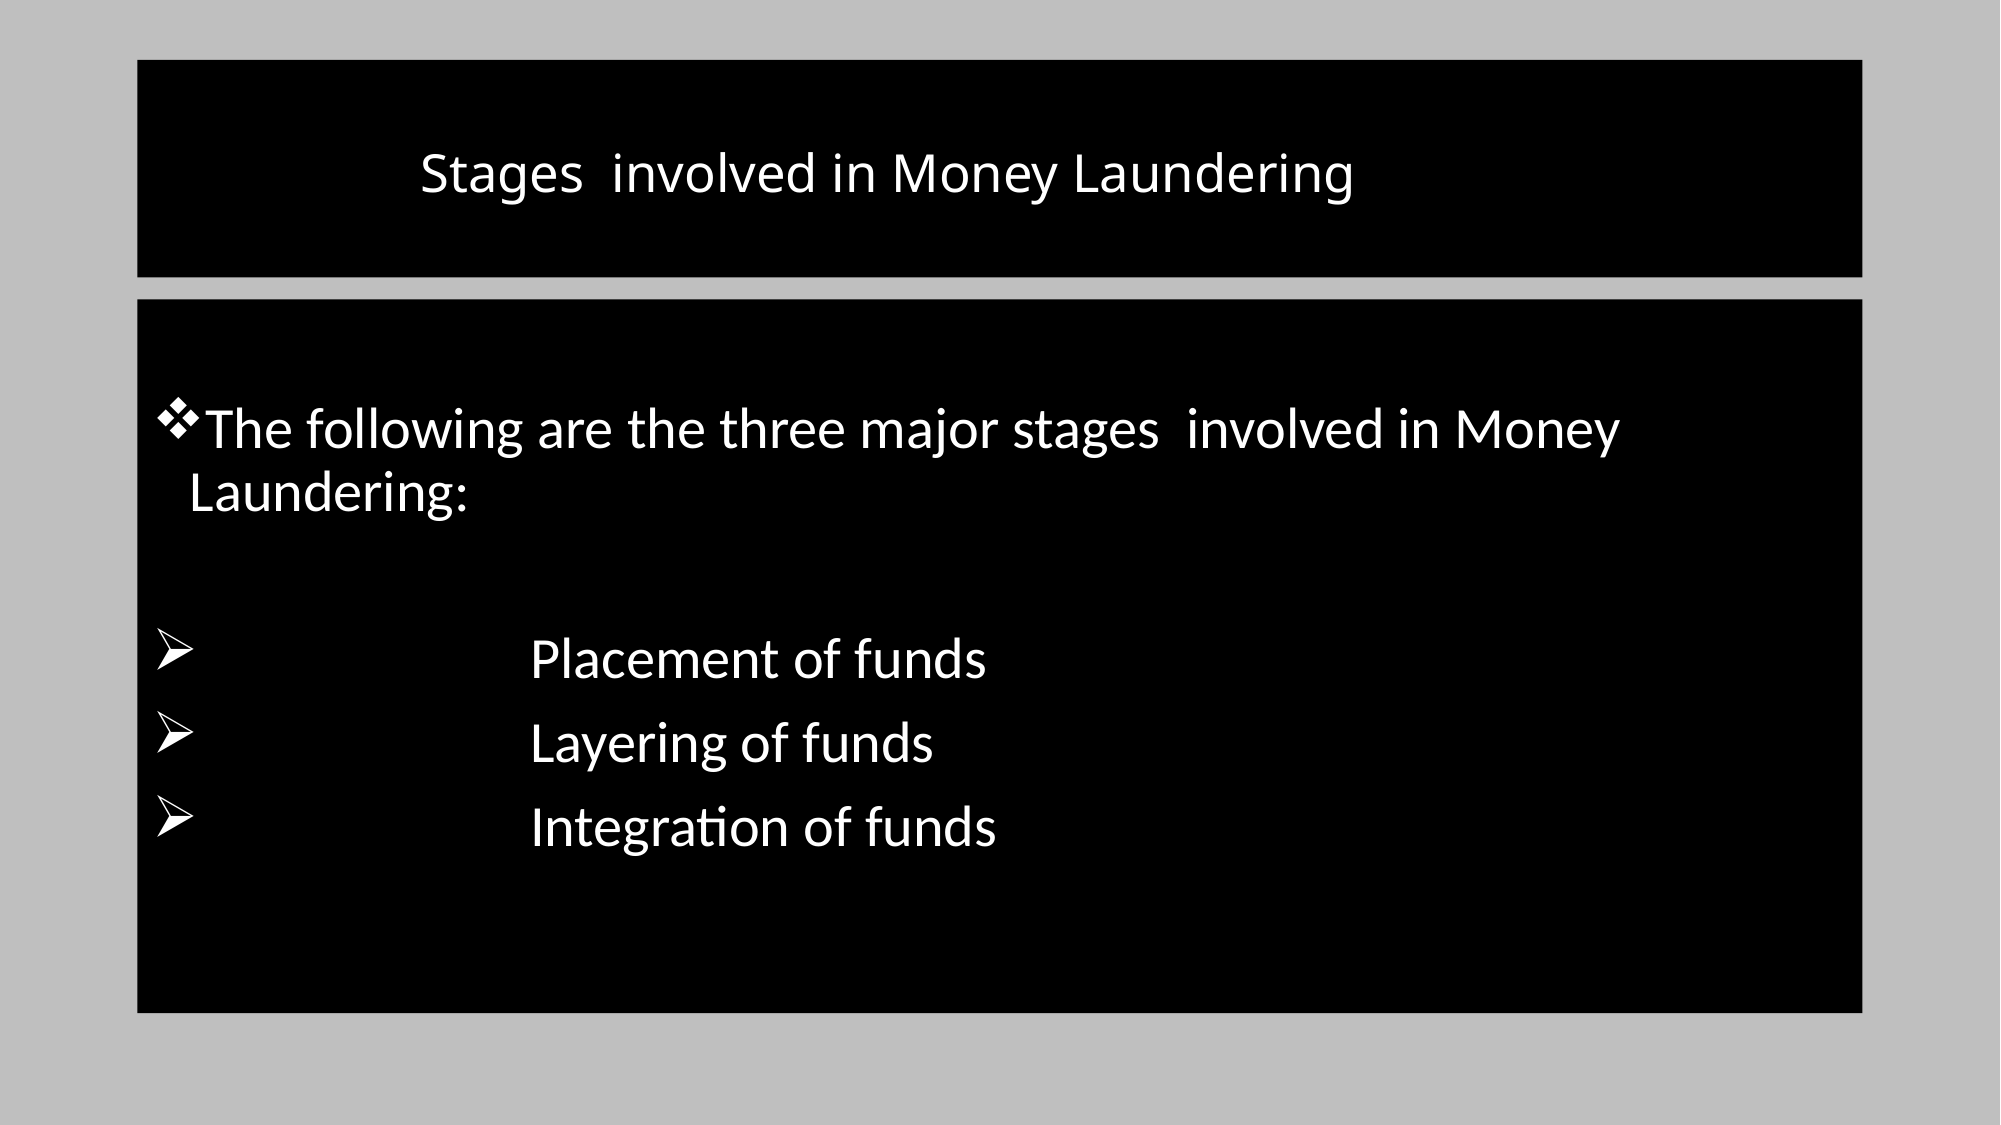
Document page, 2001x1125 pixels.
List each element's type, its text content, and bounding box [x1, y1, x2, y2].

title Stages involved in Money Laundering [137, 59, 1863, 278]
list The following are the three major stages involved in Money Laundering: Placement of funds Layering of funds Integration of funds [137, 299, 1863, 1014]
